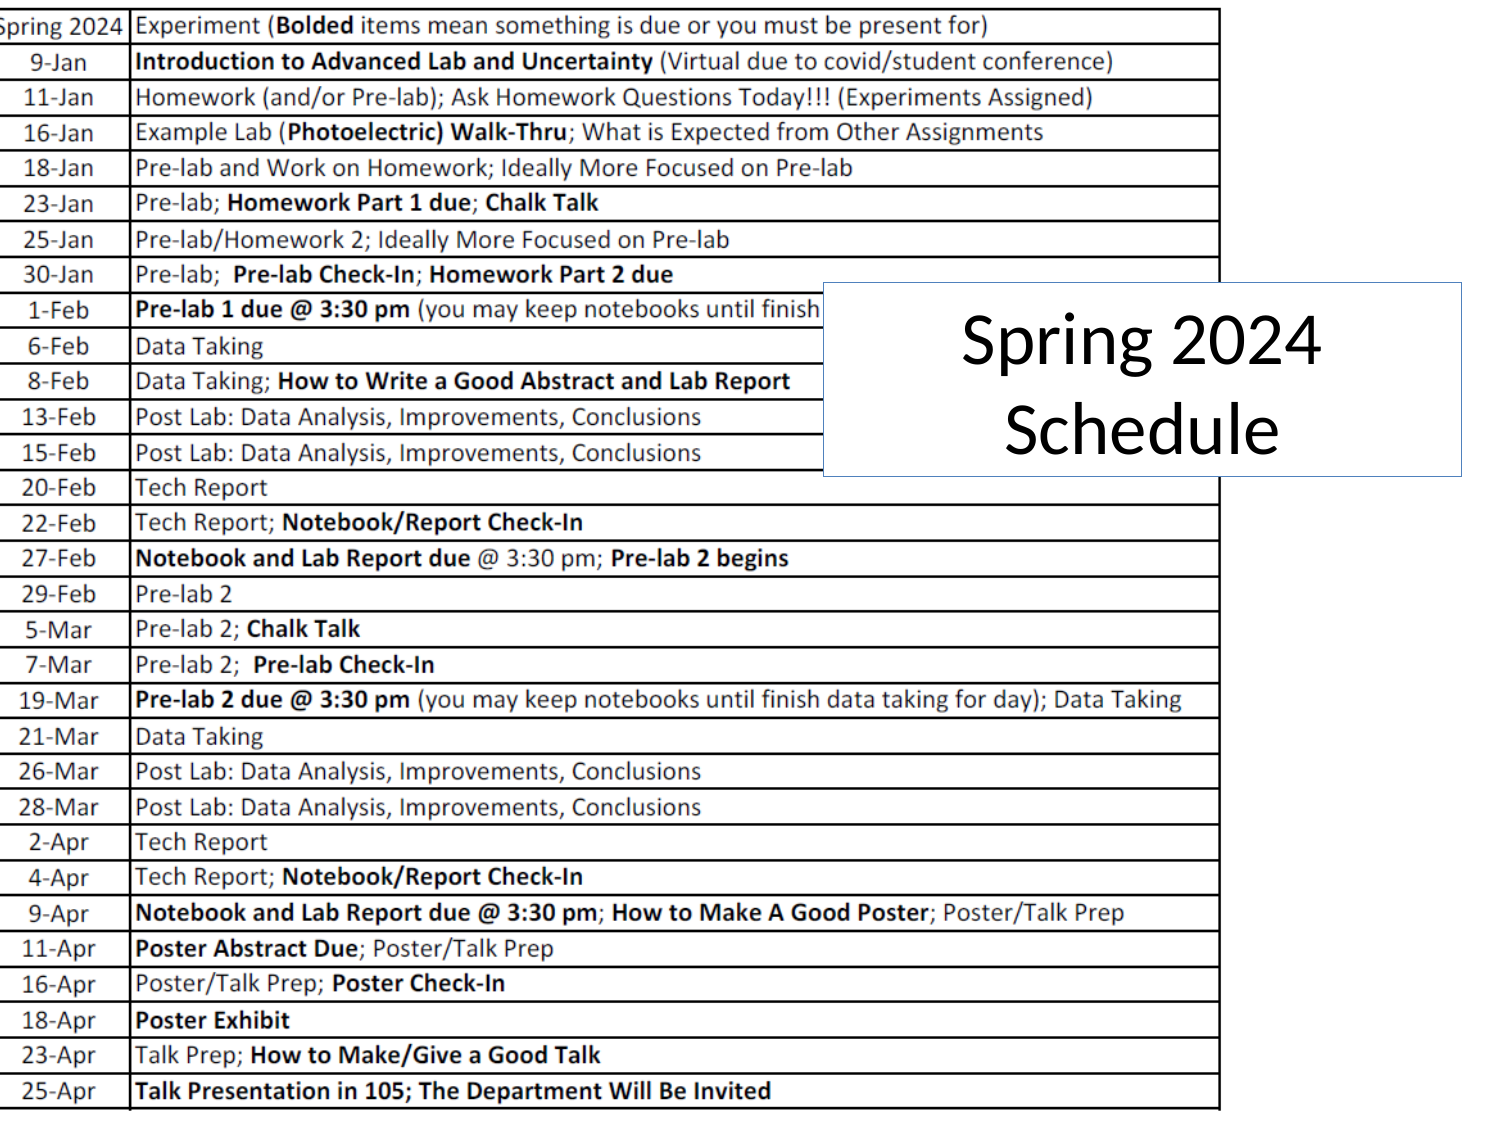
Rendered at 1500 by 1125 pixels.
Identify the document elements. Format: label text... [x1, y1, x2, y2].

picture [0, 0, 1239, 1125]
text_box Spring 2024 Schedule [1243, 282, 1462, 477]
